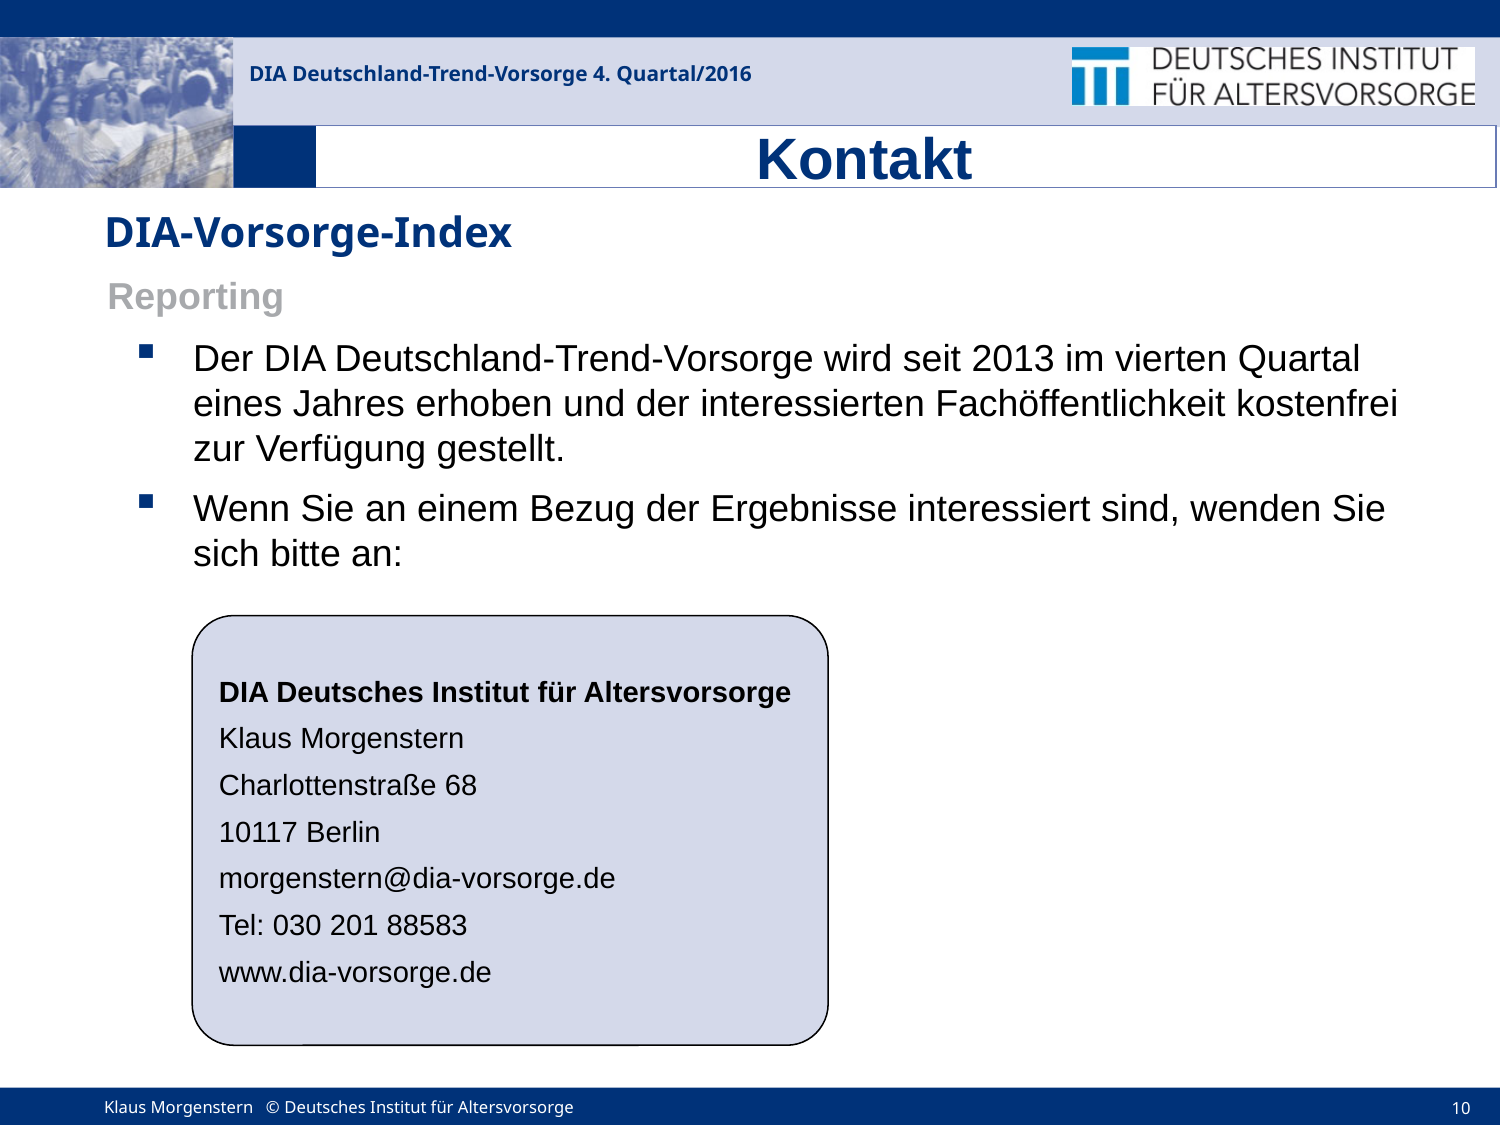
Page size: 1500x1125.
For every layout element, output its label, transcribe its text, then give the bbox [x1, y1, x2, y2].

text_box DIA Deutsches Institut für Altersvorsorge Klaus Morgenstern Charlottenstraße 68 10117 Berlin morgenstern@dia-vorsorge.de Tel: 030 201 88583 www.dia-vorsorge.de [192, 615, 829, 1046]
text_box Kontakt [233, 125, 1497, 188]
title DIA-Vorsorge-Index [104, 206, 1455, 300]
picture [1072, 47, 1475, 106]
text_box Reporting [92, 276, 1436, 313]
text_box Der DIA Deutschland-Trend-Vorsorge wird seit 2013 im vierten Quartal eines Jahres erhoben und der interessierten Fachöffentlichkeit kostenfrei zur Verfügung gestellt. Wenn Sie an einem Bezug der Ergebnisse interessiert sind, wenden Sie sich bitte an: [120, 327, 1425, 496]
text_box [233, 126, 316, 188]
picture [0, 37, 234, 188]
